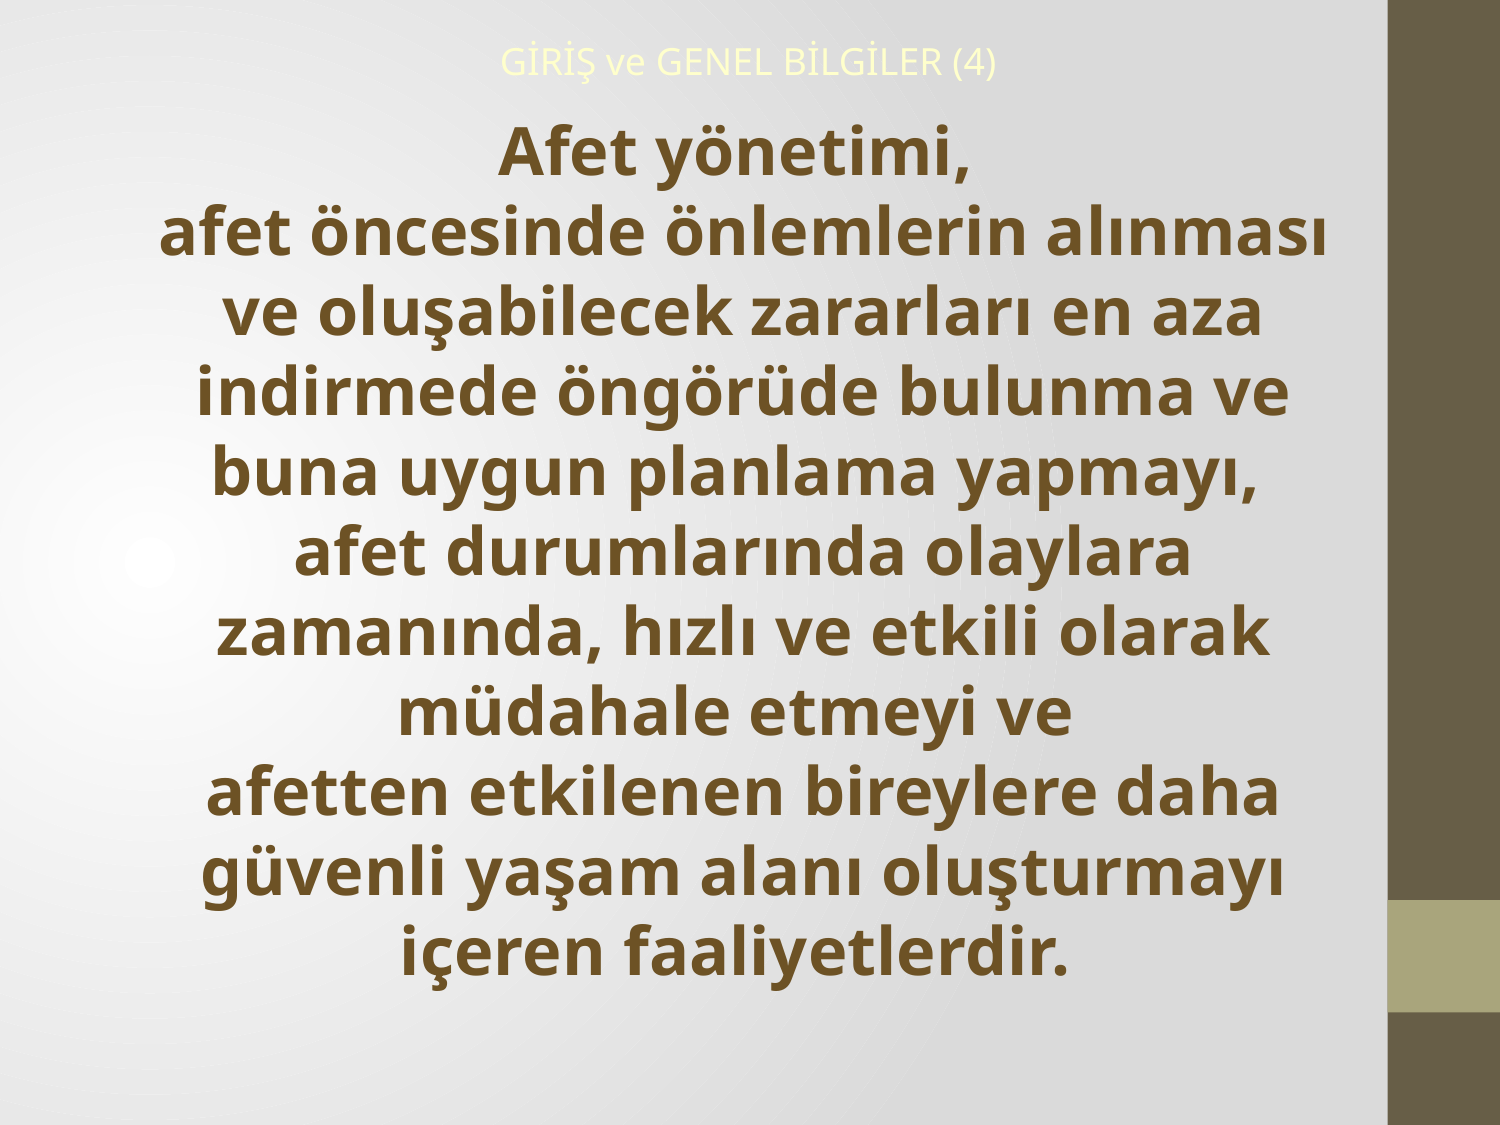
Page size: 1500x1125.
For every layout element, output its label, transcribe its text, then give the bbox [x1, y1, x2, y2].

text_box Afet yönetimi, afet öncesinde önlemlerin alınması ve oluşabilecek zararları en aza indirmede öngörüde bulunma ve buna uygun planlama yapmayı, afet durumlarında olaylara zamanında, hızlı ve etkili olarak müdahale etmeyi ve afetten etkilenen bireylere daha güvenli yaşam alanı oluşturmayı içeren faaliyetlerdir. [100, 101, 1388, 997]
text_box GİRİŞ ve GENEL BİLGİLER (4) [484, 30, 1012, 91]
